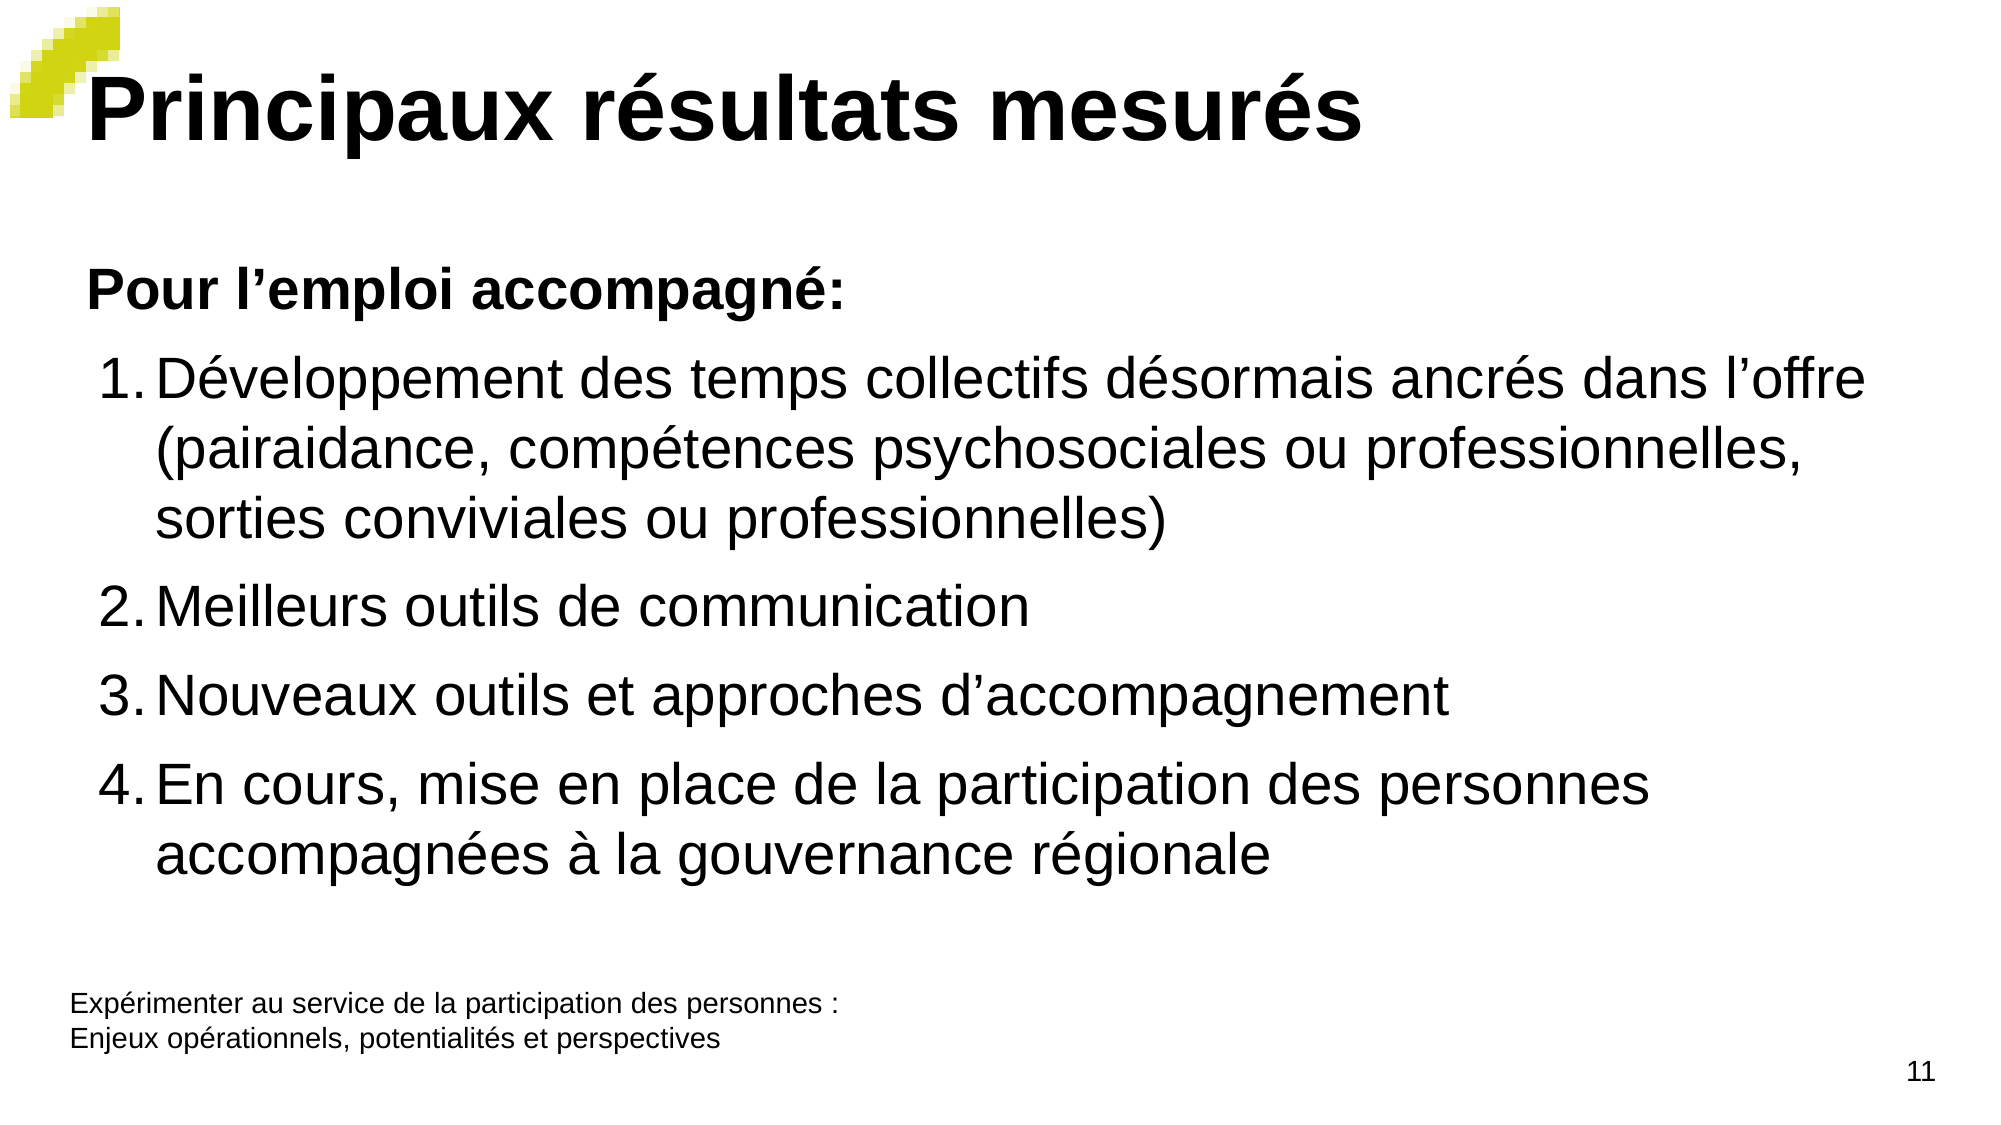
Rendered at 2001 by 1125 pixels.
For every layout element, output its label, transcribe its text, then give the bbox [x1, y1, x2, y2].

text_box Pour l’emploi accompagné: Développement des temps collectifs désormais ancrés dans l’offre (pairaidance, compétences psychosociales ou professionnelles, sorties conviviales ou professionnelles) Meilleurs outils de communication Nouveaux outils et approches d’accompagnement En cours, mise en place de la participation des personnes accompagnées à la gouvernance régionale [71, 243, 1912, 894]
title Principaux résultats mesurés [71, 54, 1797, 243]
